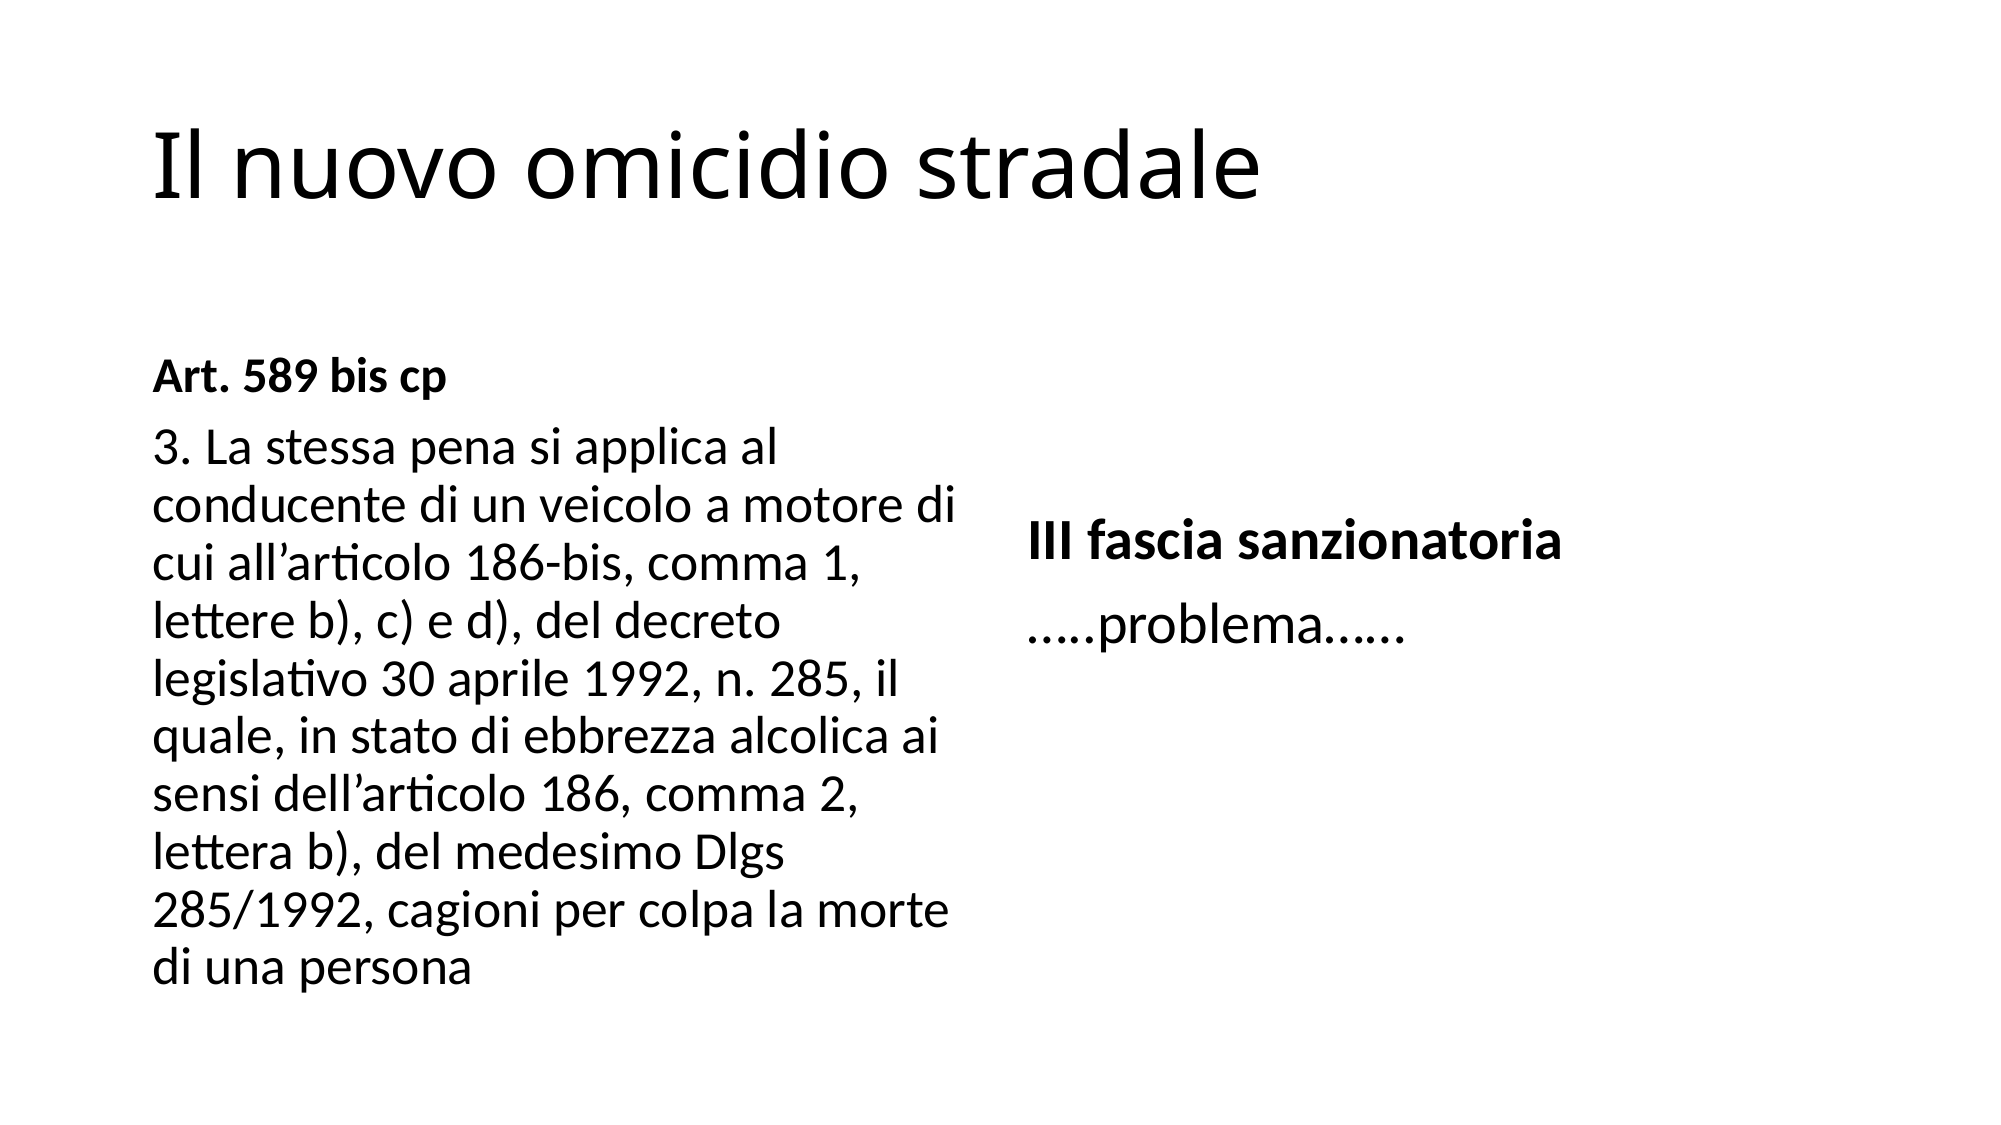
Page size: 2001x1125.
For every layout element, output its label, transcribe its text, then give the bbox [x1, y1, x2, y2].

title Il nuovo omicidio stradale [137, 59, 1863, 278]
list III fascia sanzionatoria …..problema…… [1012, 410, 1863, 1016]
list Art. 589 bis cp [137, 275, 984, 410]
list 3. La stessa pena si applica al conducente di un veicolo a motore di cui all’articolo 186-bis, comma 1, lettere b), c) e d), del decreto legislativo 30 aprile 1992, n. 285, il quale, in stato di ebbrezza alcolica ai sensi dell’articolo 186, comma 2, lettera b), del medesimo Dlgs 285/1992, cagioni per colpa la morte di una persona [137, 410, 984, 1016]
